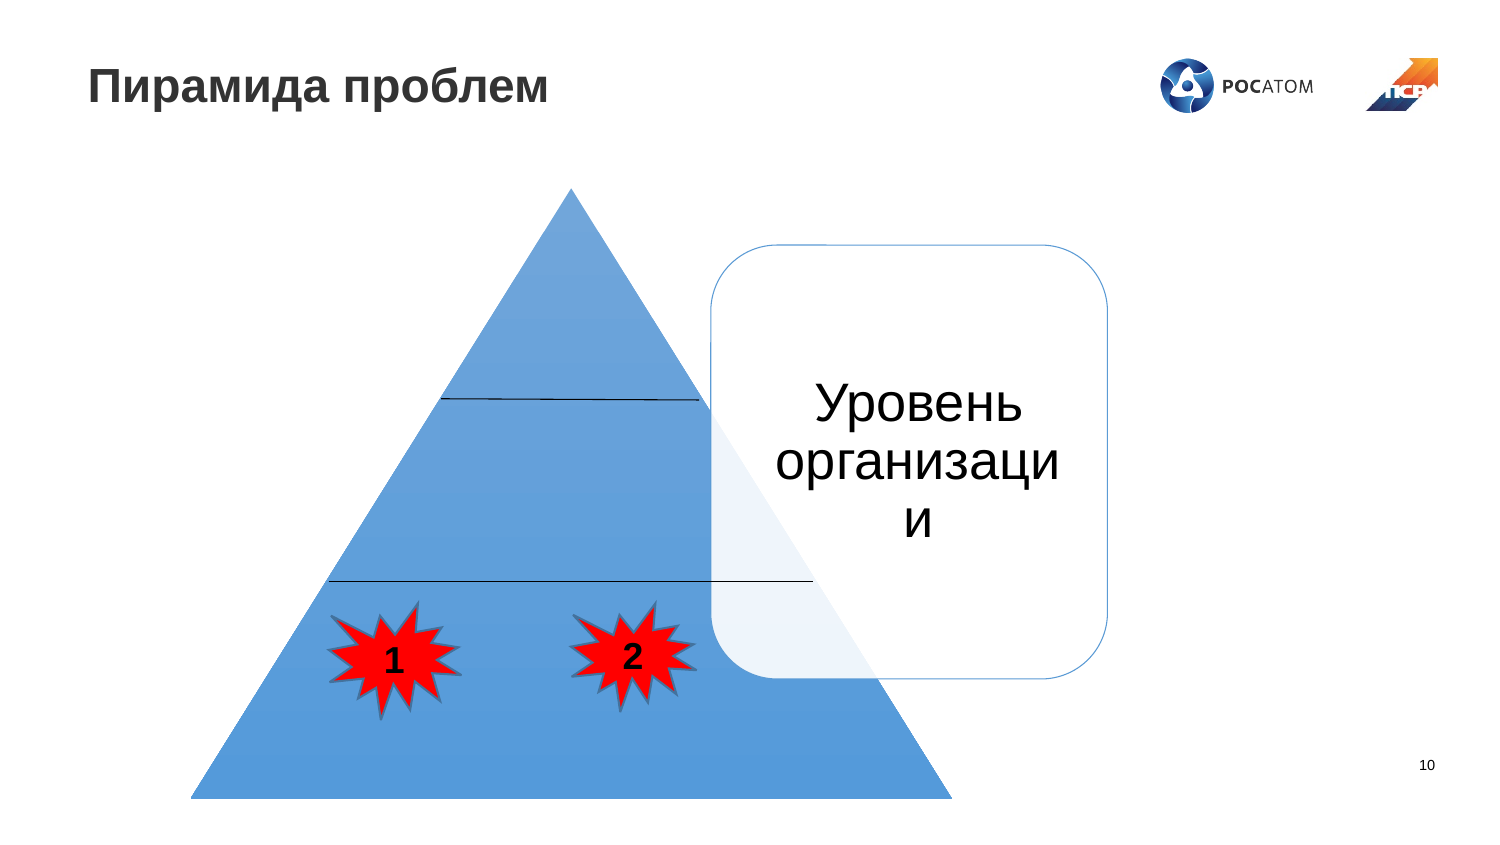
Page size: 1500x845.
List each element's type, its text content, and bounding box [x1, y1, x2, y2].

picture [1365, 58, 1438, 113]
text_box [62, 188, 1108, 799]
title Пирамида проблем [87, 61, 1164, 116]
picture [1160, 58, 1313, 113]
